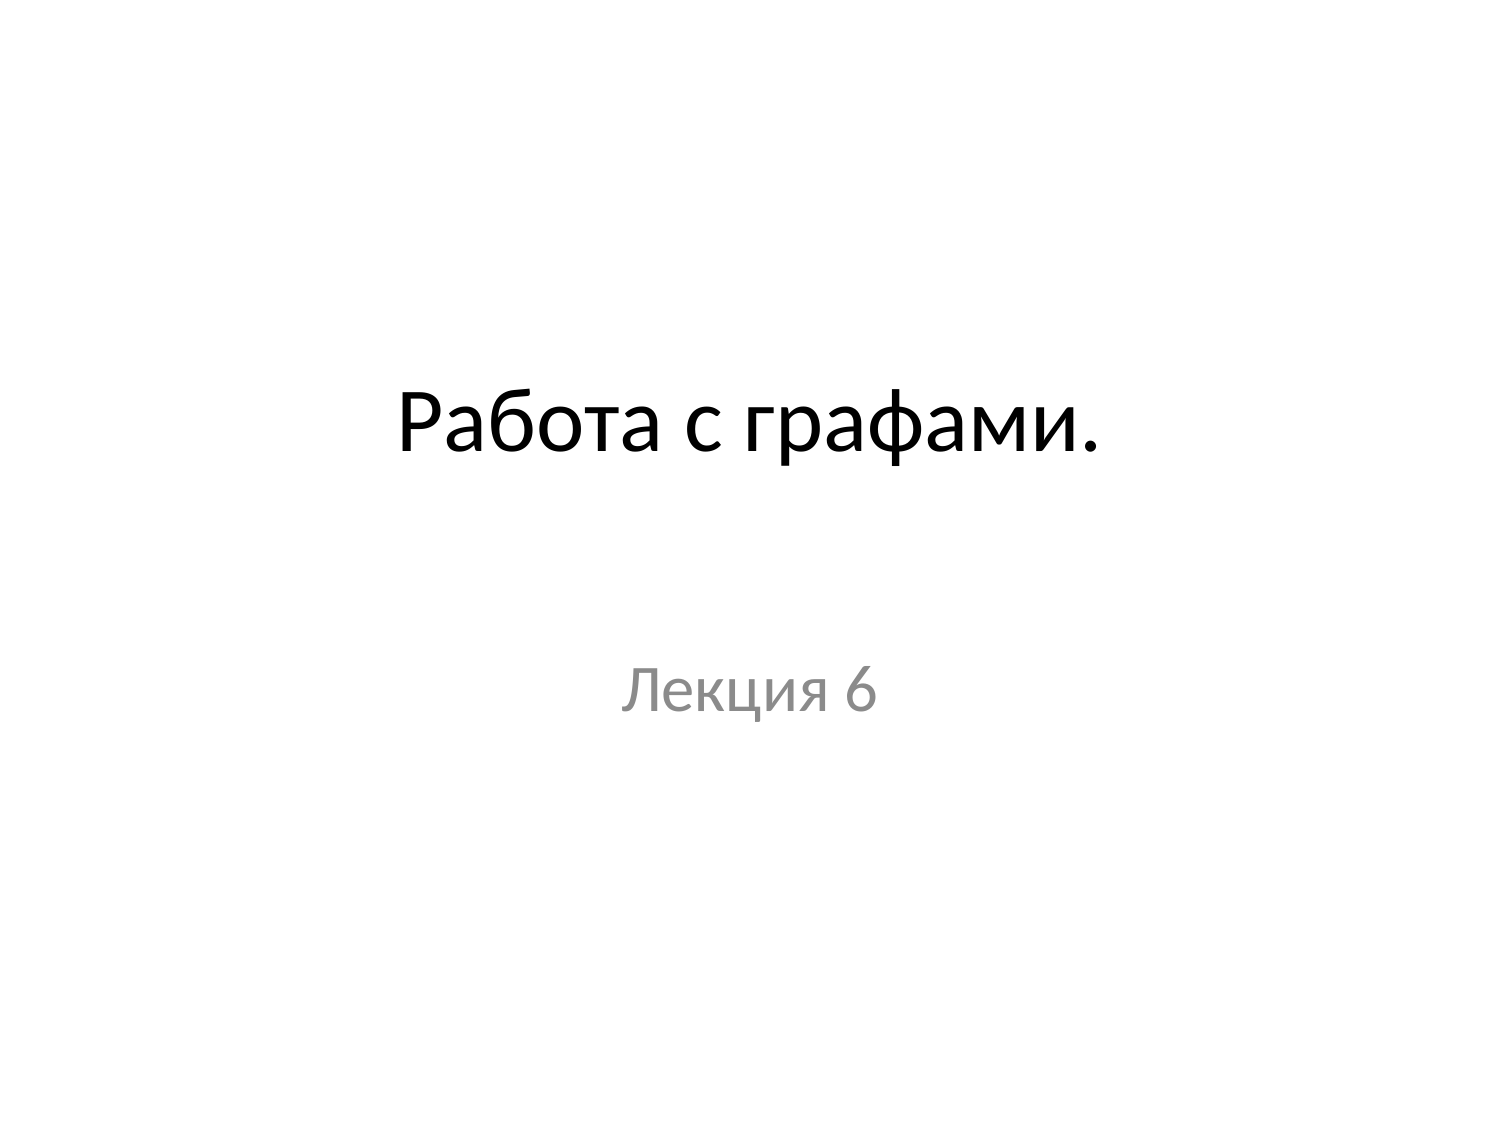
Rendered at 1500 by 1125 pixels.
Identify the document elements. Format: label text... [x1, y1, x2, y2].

subtitle Лекция 6 [225, 637, 1275, 925]
title Работа с графами. [112, 349, 1388, 591]
